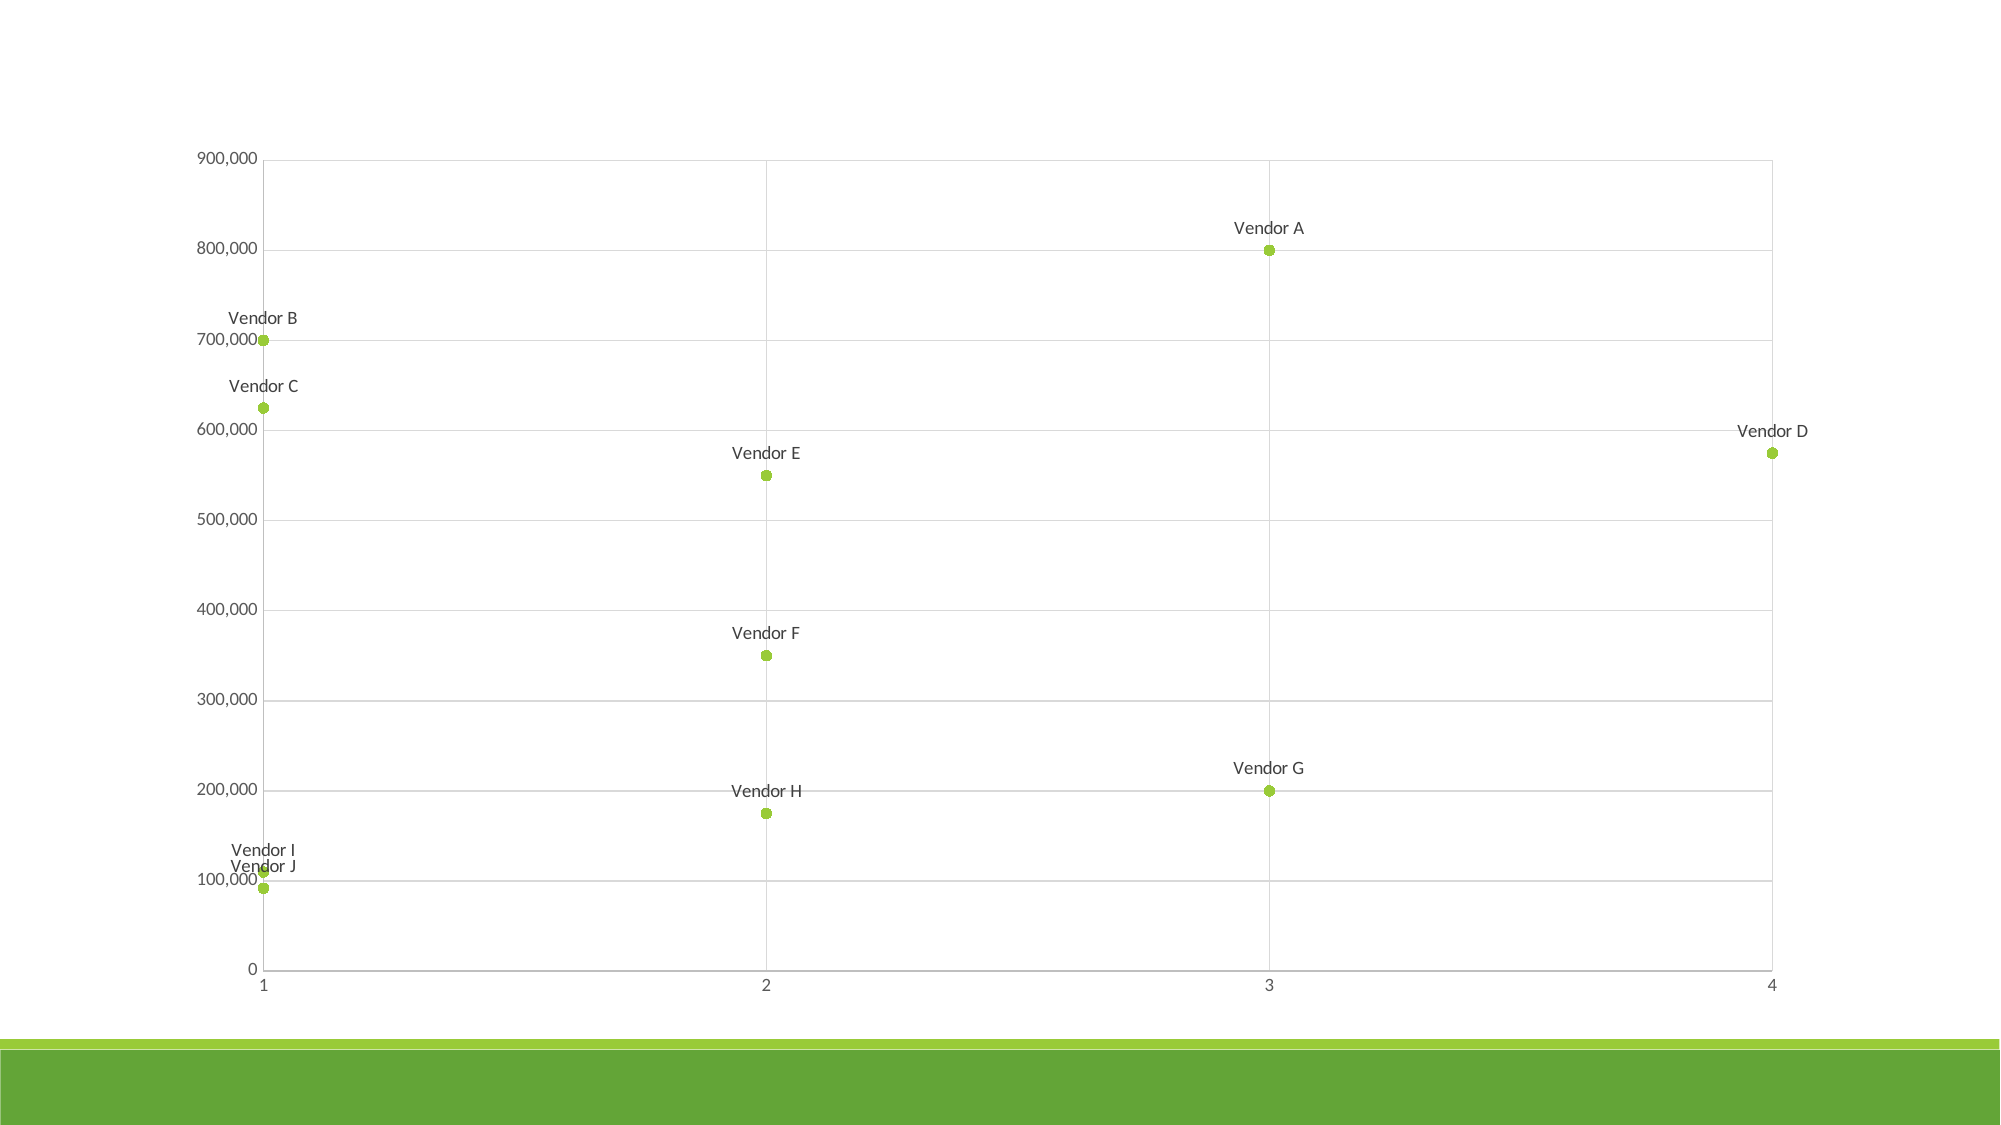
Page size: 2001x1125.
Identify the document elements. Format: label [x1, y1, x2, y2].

chart [121, 43, 1809, 1035]
